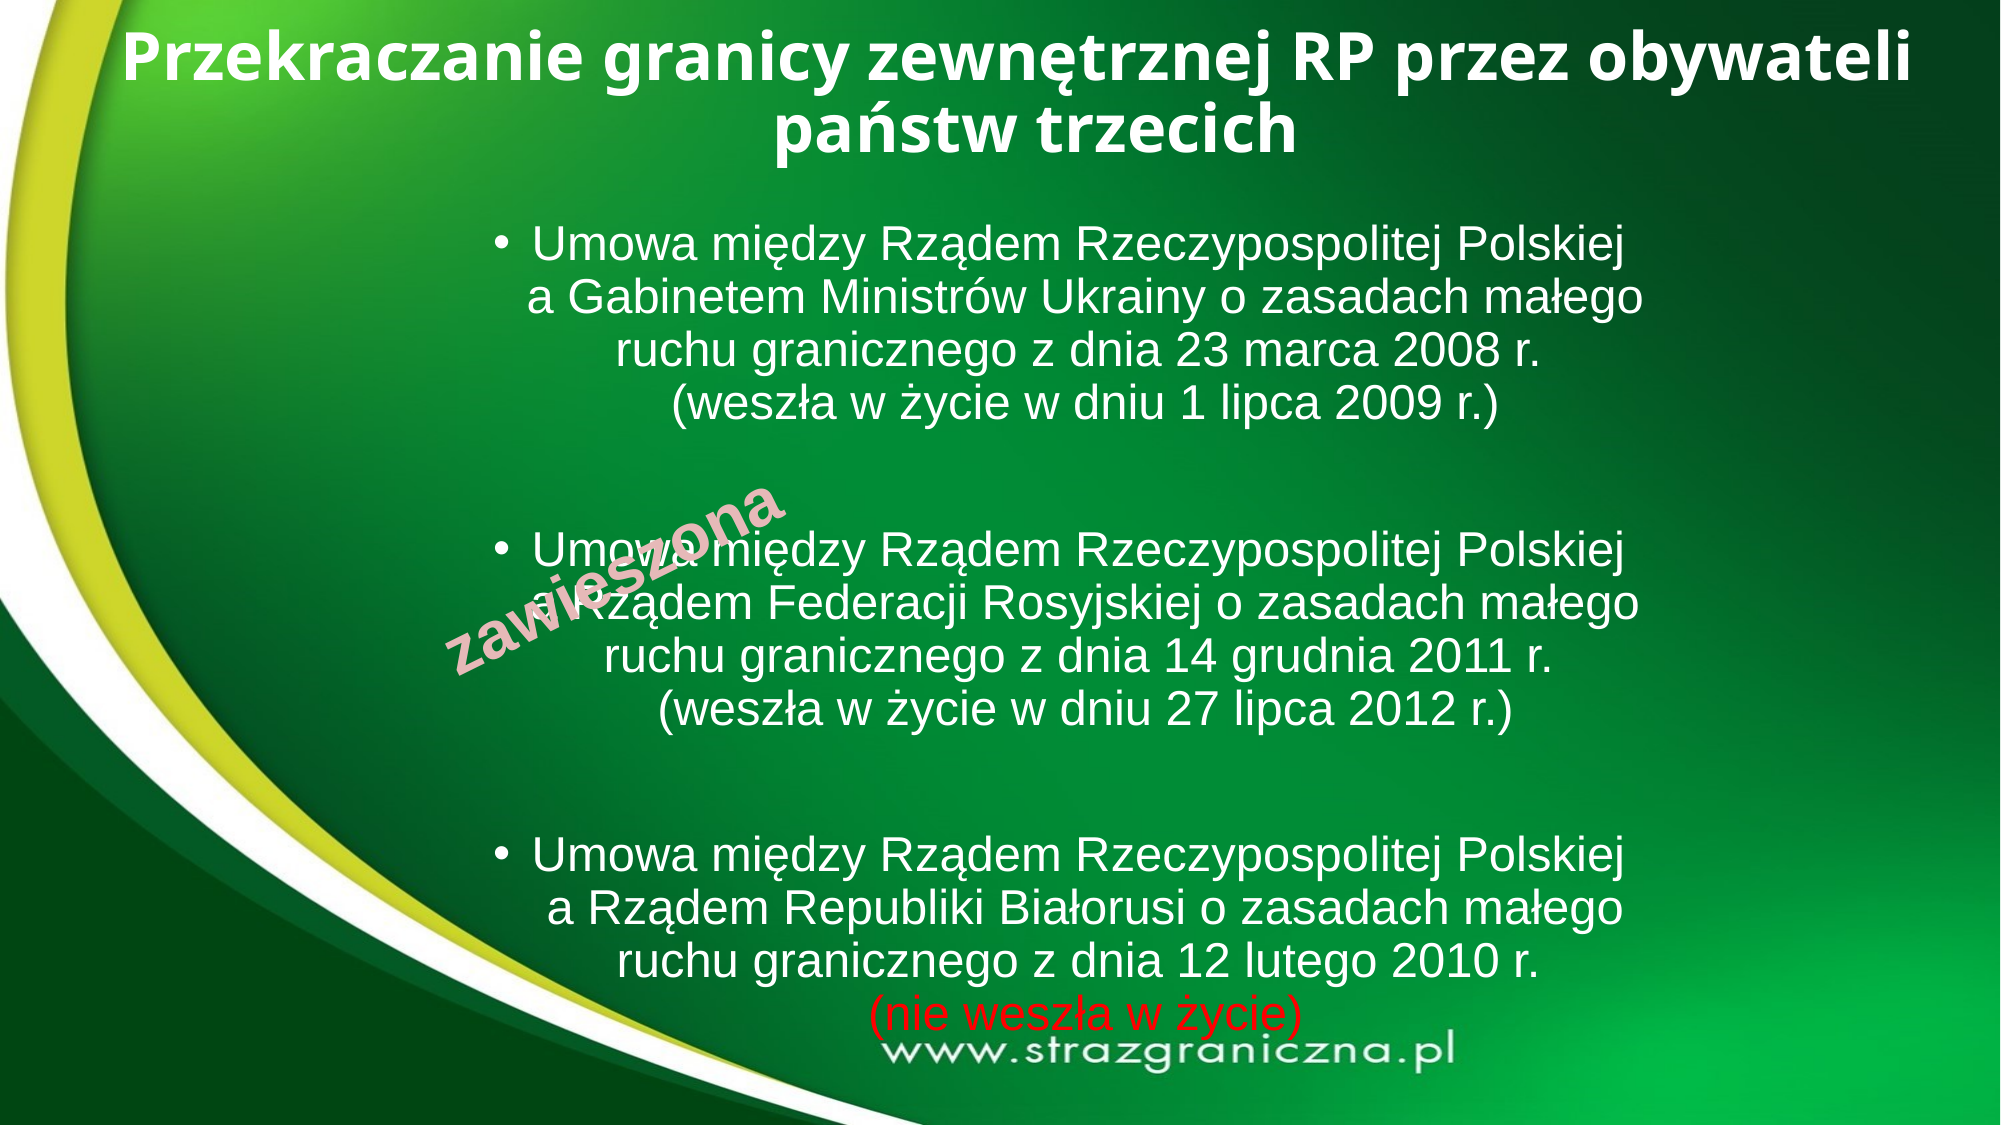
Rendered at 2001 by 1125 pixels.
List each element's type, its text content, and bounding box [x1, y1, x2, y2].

text_box zawieszona [411, 441, 810, 704]
title Przekraczanie granicy zewnętrznej RP przez obywateli państw trzecich [87, 31, 1948, 159]
list Umowa między Rządem Rzeczypospolitej Polskiej a Gabinetem Ministrów Ukrainy o zasadach małego ruchu granicznego z dnia 23 marca 2008 r. (weszła w życie w dniu 1 lipca 2009 r.) Umowa między Rządem Rzeczypospolitej Polskiej a Rządem Federacji Rosyjskiej o zasadach małego ruchu granicznego z dnia 14 grudnia 2011 r. (weszła w życie w dniu 27 lipca 2012 r.) Umowa między Rządem Rzeczypospolitej Polskiej a Rządem Republiki Białorusi o zasadach małego ruchu granicznego z dnia 12 lutego 2010 r. (nie weszła w życie) [434, 211, 1701, 1056]
picture [0, 0, 2001, 1125]
